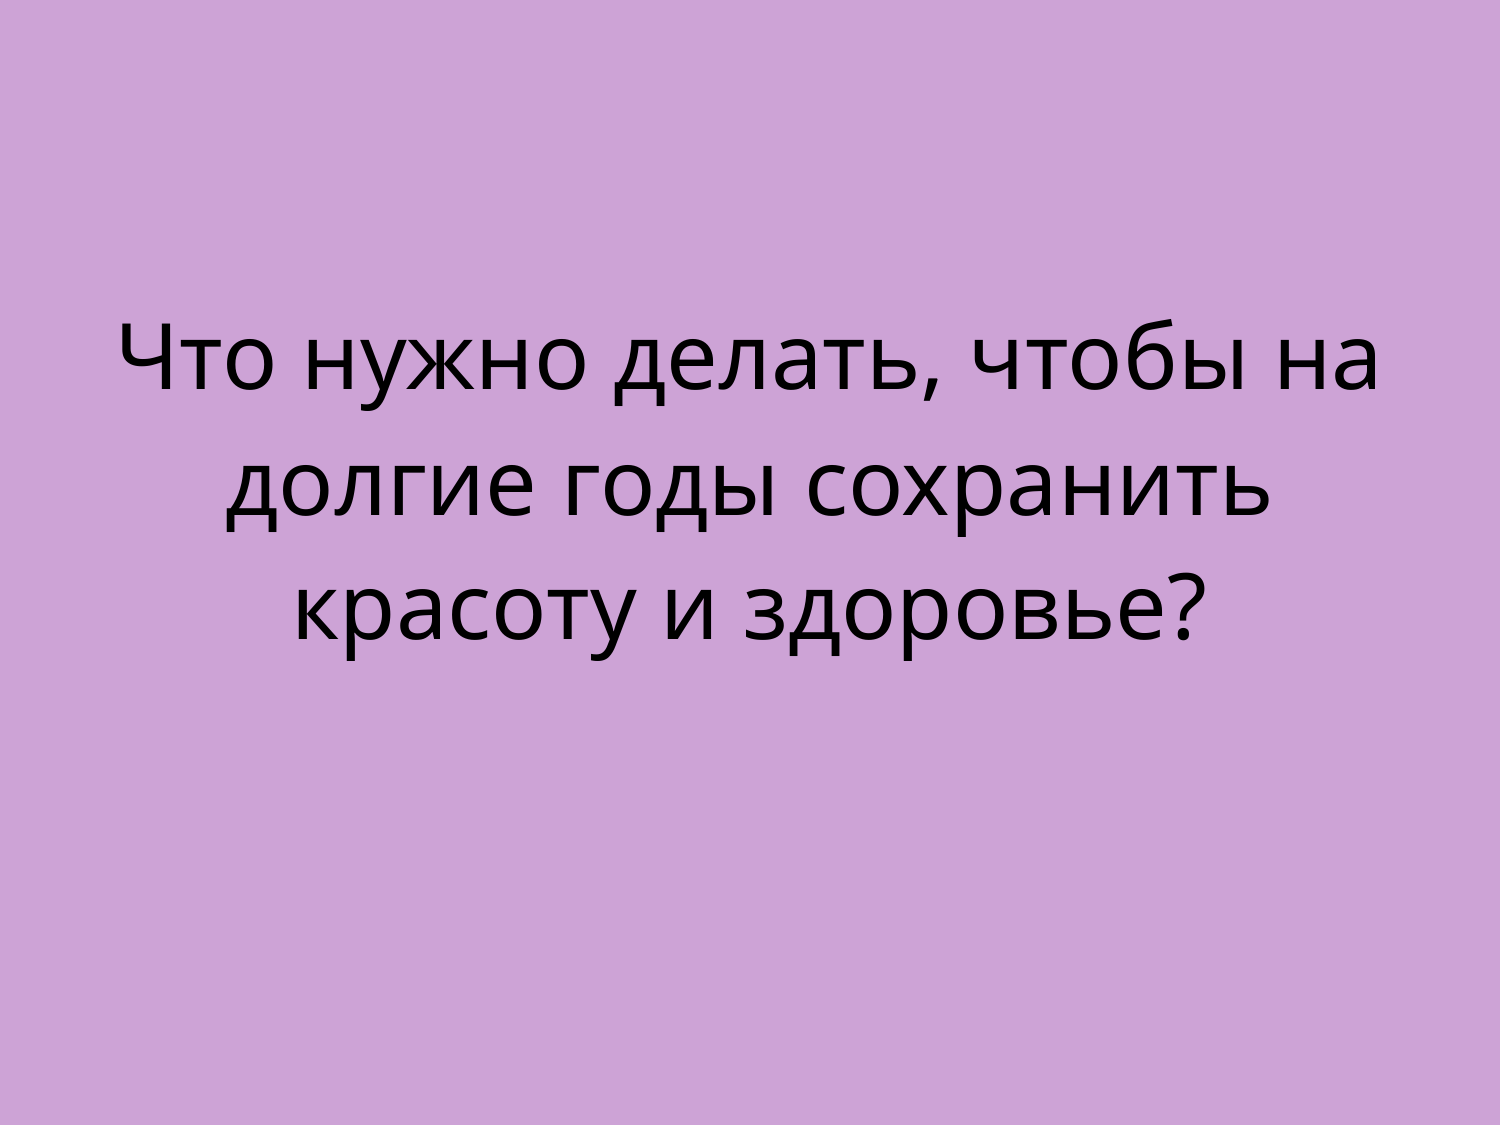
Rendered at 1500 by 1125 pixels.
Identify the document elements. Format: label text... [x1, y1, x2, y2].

title Что нужно делать, чтобы на долгие годы сохранить красоту и здоровье? [75, 45, 1425, 914]
